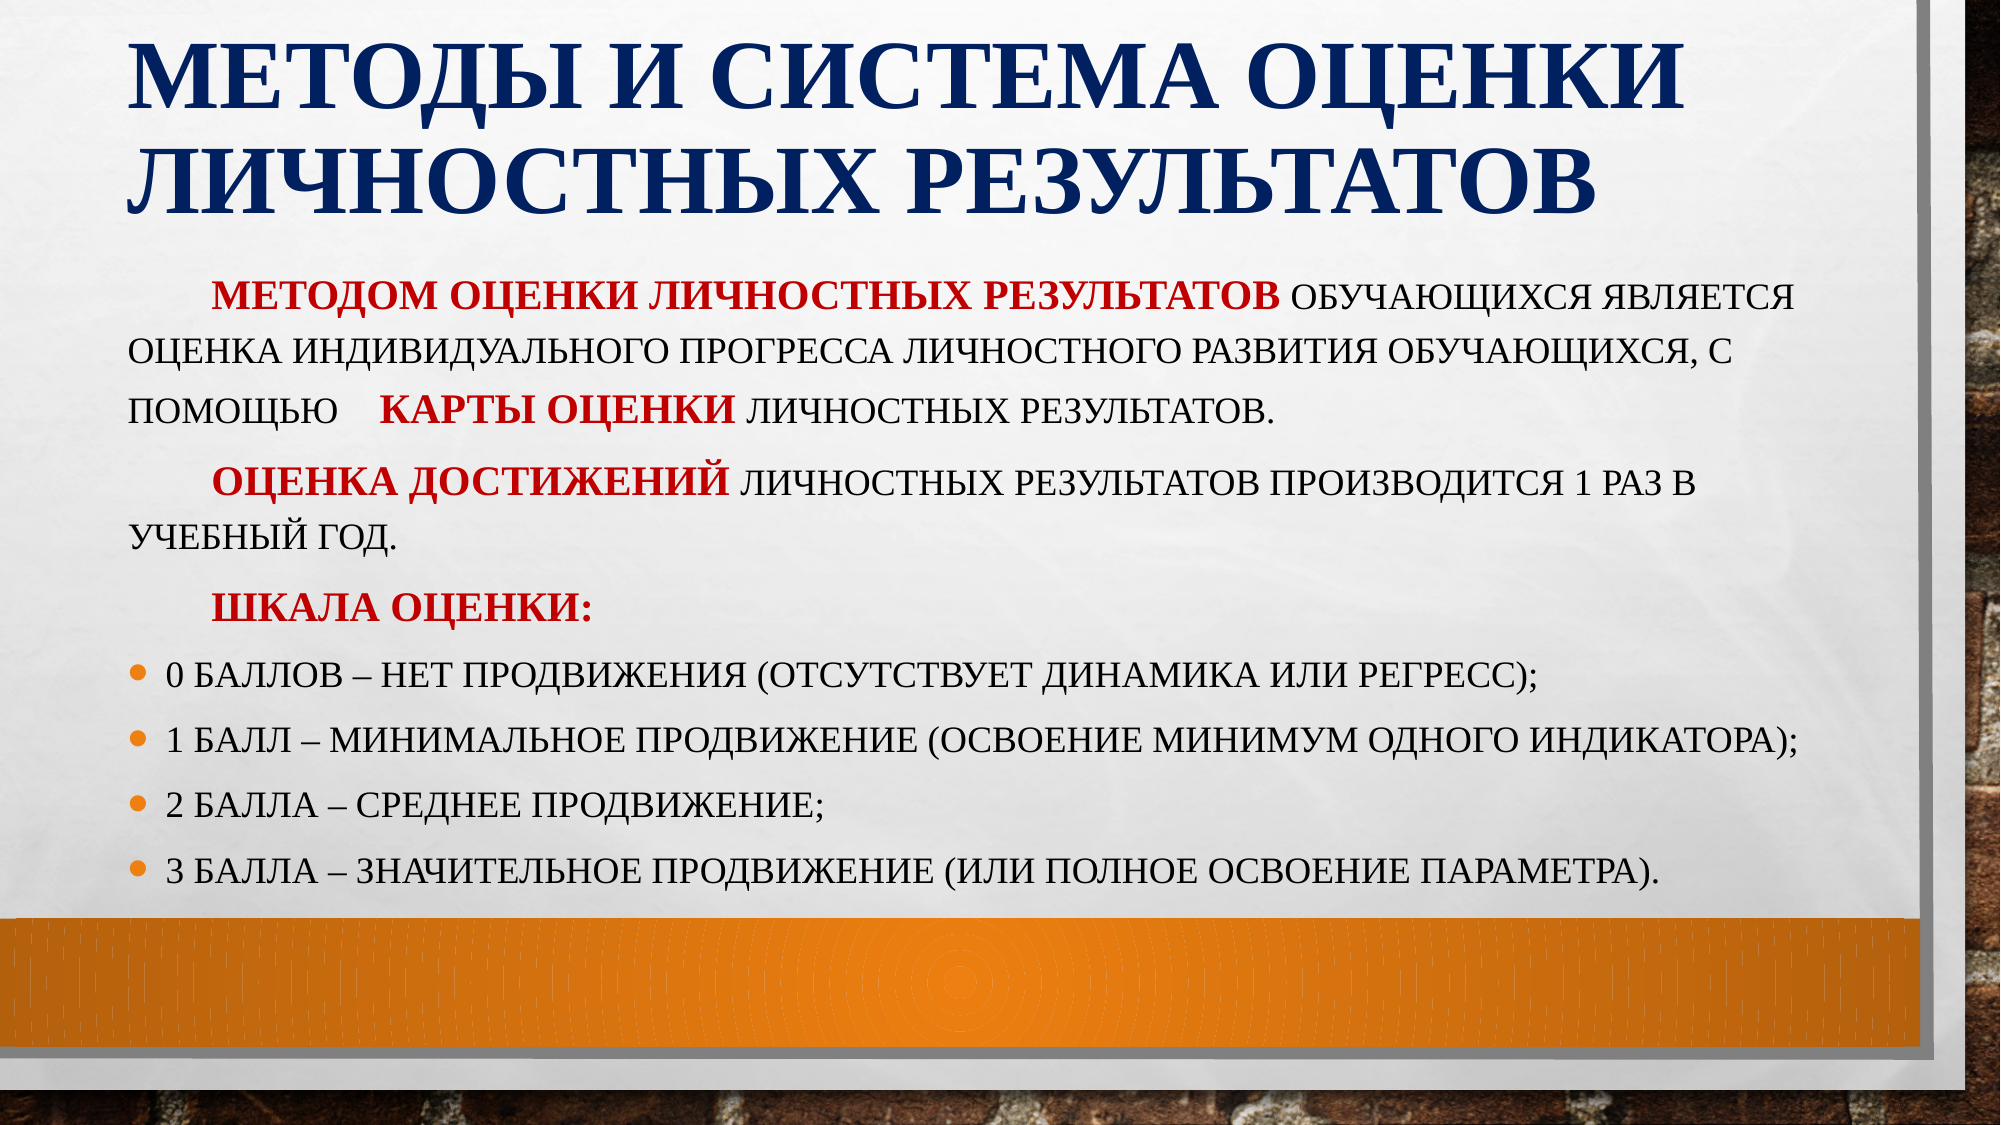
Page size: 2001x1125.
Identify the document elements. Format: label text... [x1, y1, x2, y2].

title Методы и система оценки личностных результатов [112, 20, 1818, 201]
list Методом оценки личностных результатов обучающихся является оценка индивидуального прогресса личностного развития обучающихся, с помощью карты оценки личностных результатов. Оценка достижений личностных результатов производится 1 раз в учебный год. Шкала оценки: 0 баллов – нет продвижения (отсутствует динамика или регресс); 1 балл – минимальное продвижение (освоение минимум одного индикатора); 2 балла – среднее продвижение; 3 балла – значительное продвижение (или полное освоение параметра). [112, 201, 1818, 947]
picture [0, 0, 2000, 1125]
